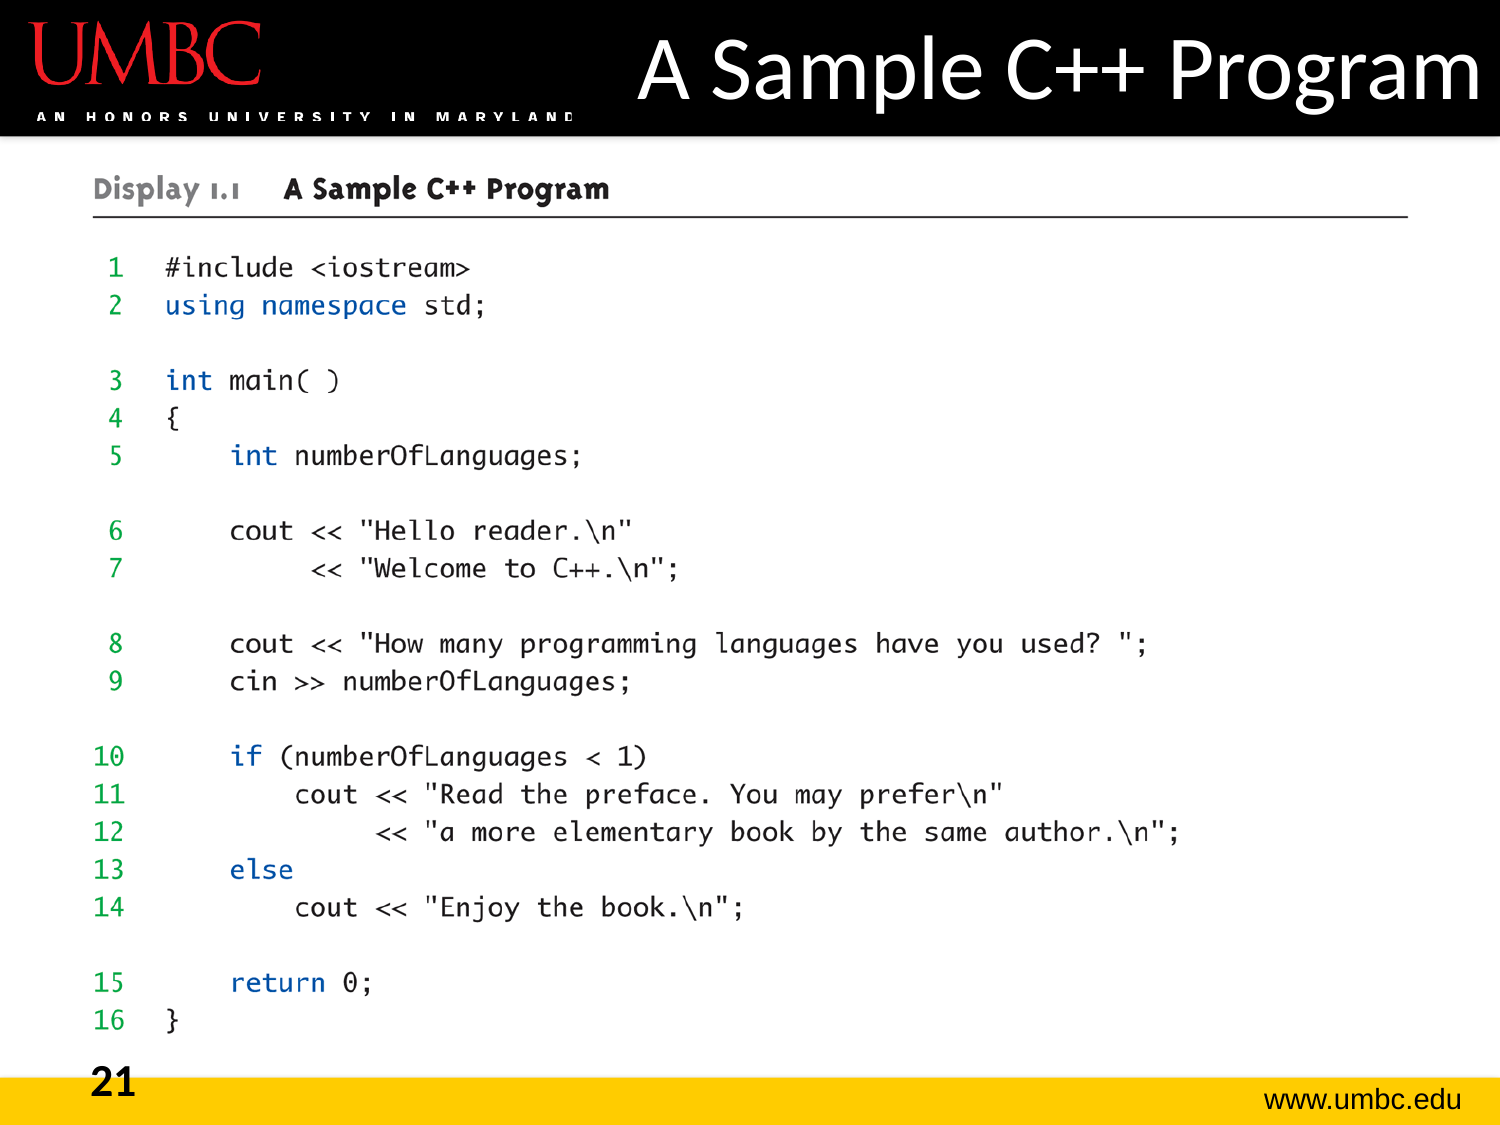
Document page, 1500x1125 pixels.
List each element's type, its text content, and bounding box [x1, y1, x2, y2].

slide_number 21 [75, 1062, 425, 1103]
picture [59, 153, 1441, 1055]
title A Sample C++ Program [150, 0, 1500, 188]
